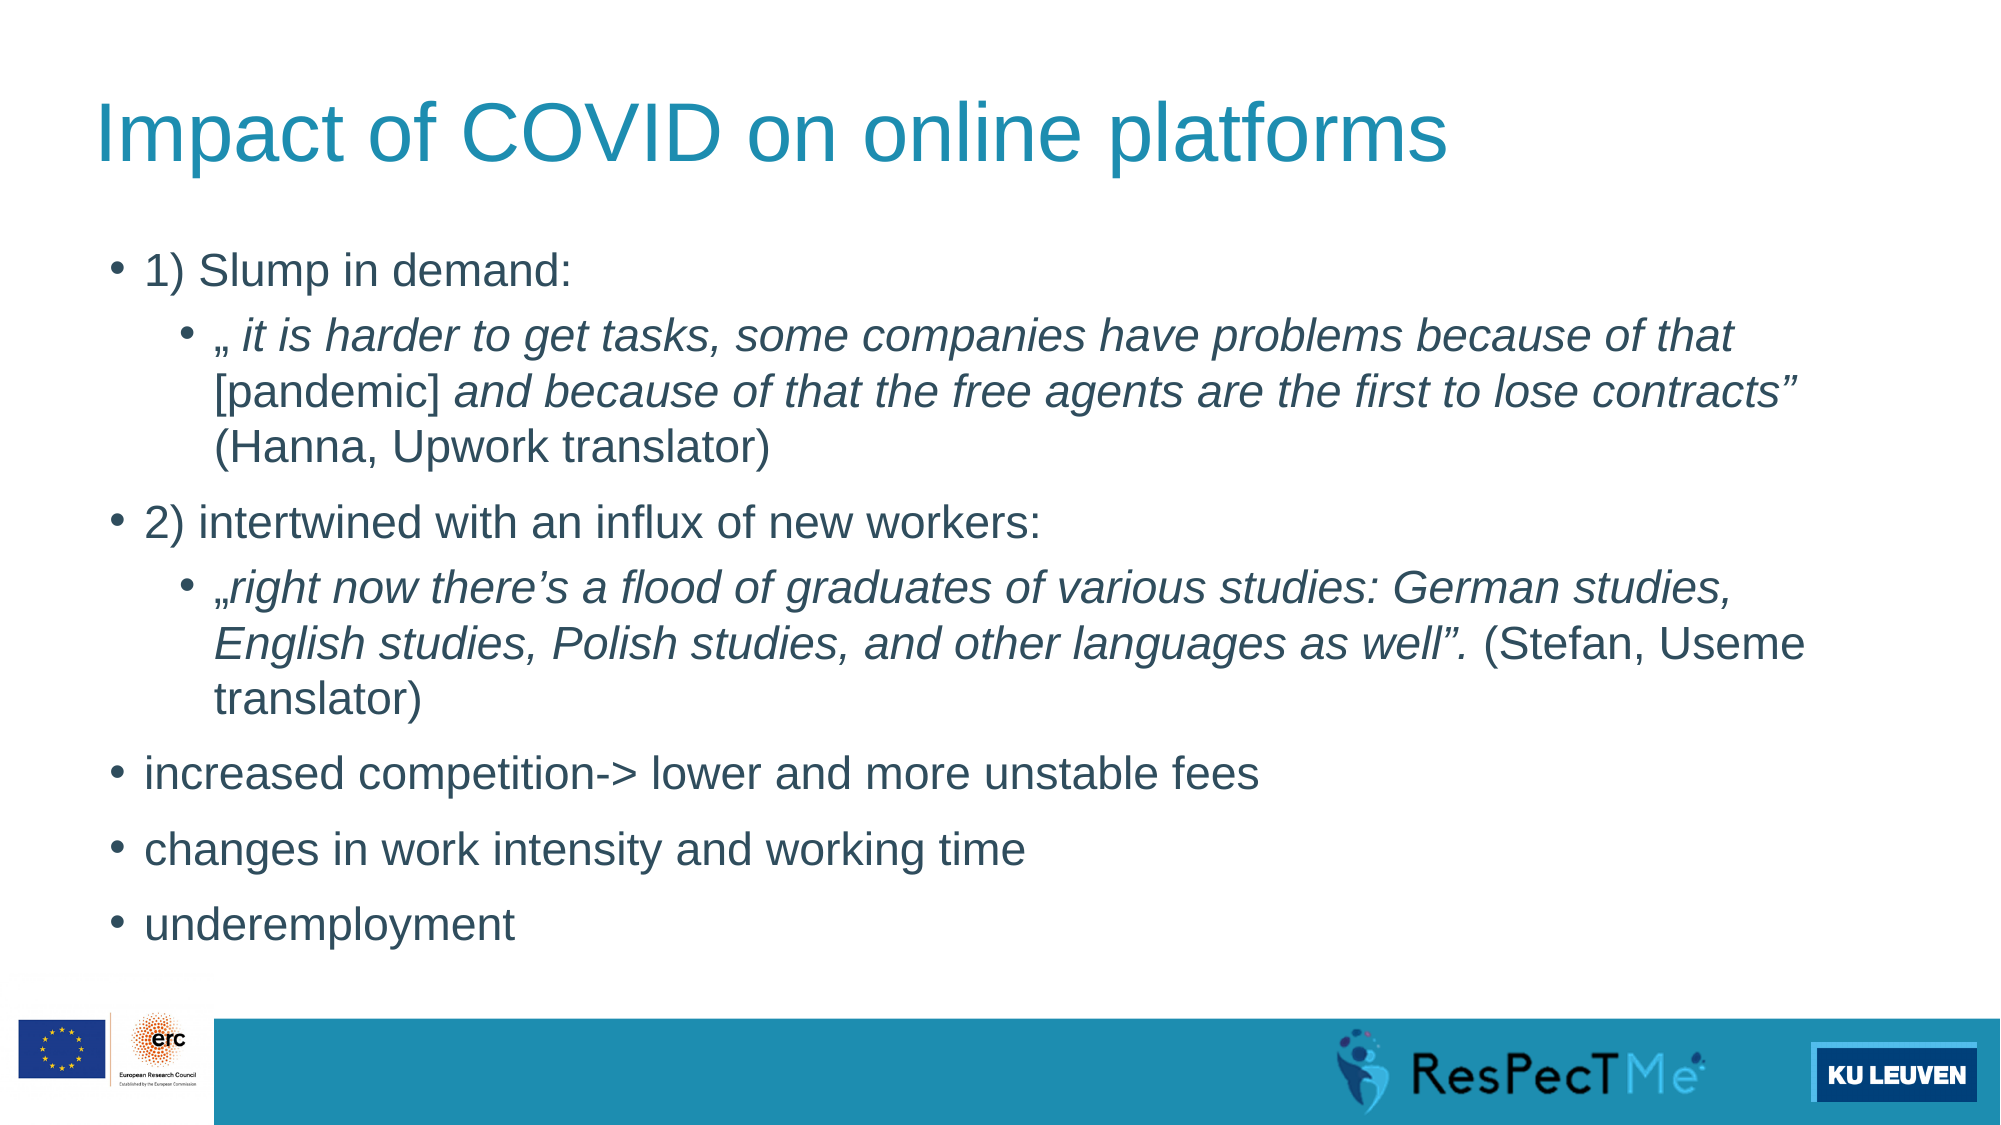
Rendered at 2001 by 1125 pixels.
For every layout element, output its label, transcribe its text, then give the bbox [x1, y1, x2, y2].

picture [1811, 1042, 1977, 1102]
picture [0, 973, 214, 1125]
picture [1334, 1026, 1714, 1118]
list 1) Slump in demand: „ it is harder to get tasks, some companies have problems because of that [pandemic] and because of that the free agents are the first to lose contracts” (Hanna, Upwork translator) 2) intertwined with an influx of new workers: „right now there’s a flood of graduates of various studies: German studies, English studies, Polish studies, and other languages as well”. (Stefan, Useme translator) increased competition-> lower and more unstable fees changes in work intensity and working time underemployment [94, 232, 1906, 965]
title Impact of COVID on online platforms [94, 33, 1906, 223]
